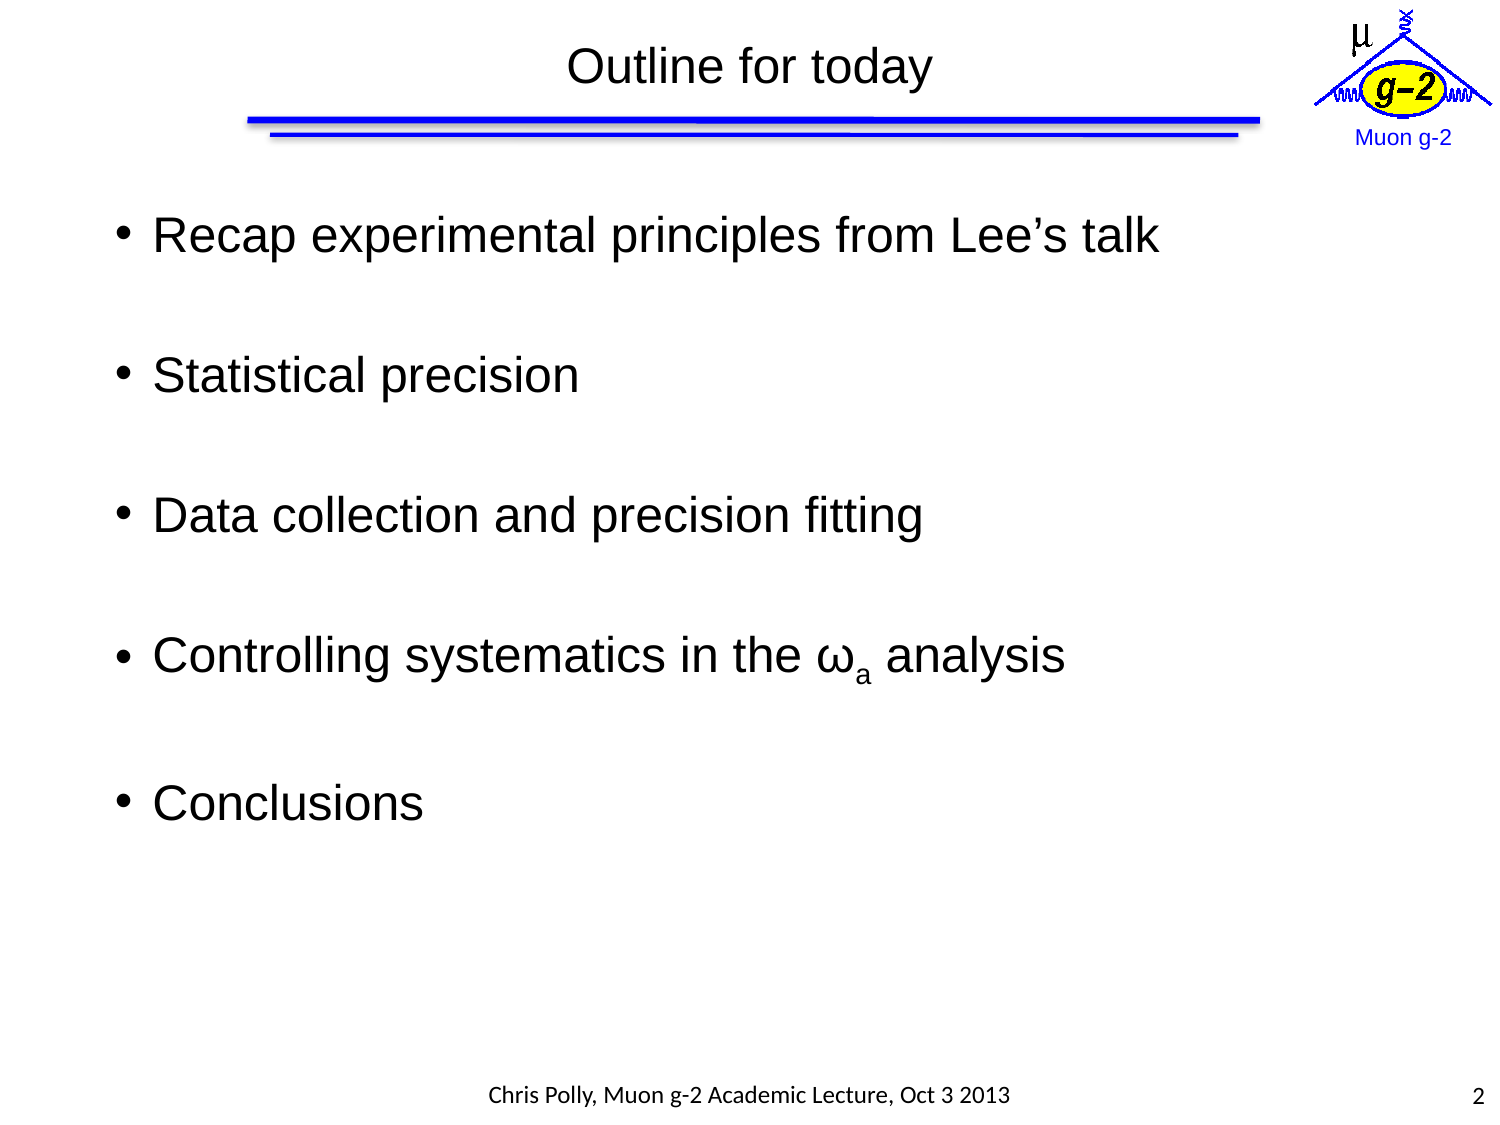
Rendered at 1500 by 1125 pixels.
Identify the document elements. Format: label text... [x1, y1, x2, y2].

slide_number 2 [1149, 1065, 1500, 1125]
footer Chris Polly, Muon g-2 Academic Lecture, Oct 3 2013 [315, 1064, 1185, 1124]
picture [1425, 8, 1493, 119]
title Outline for today [75, 7, 1425, 120]
text_box Recap experimental principles from Lee’s talk Statistical precision Data collection and precision fitting Controlling systematics in the ωa analysis Conclusions [99, 194, 1450, 938]
